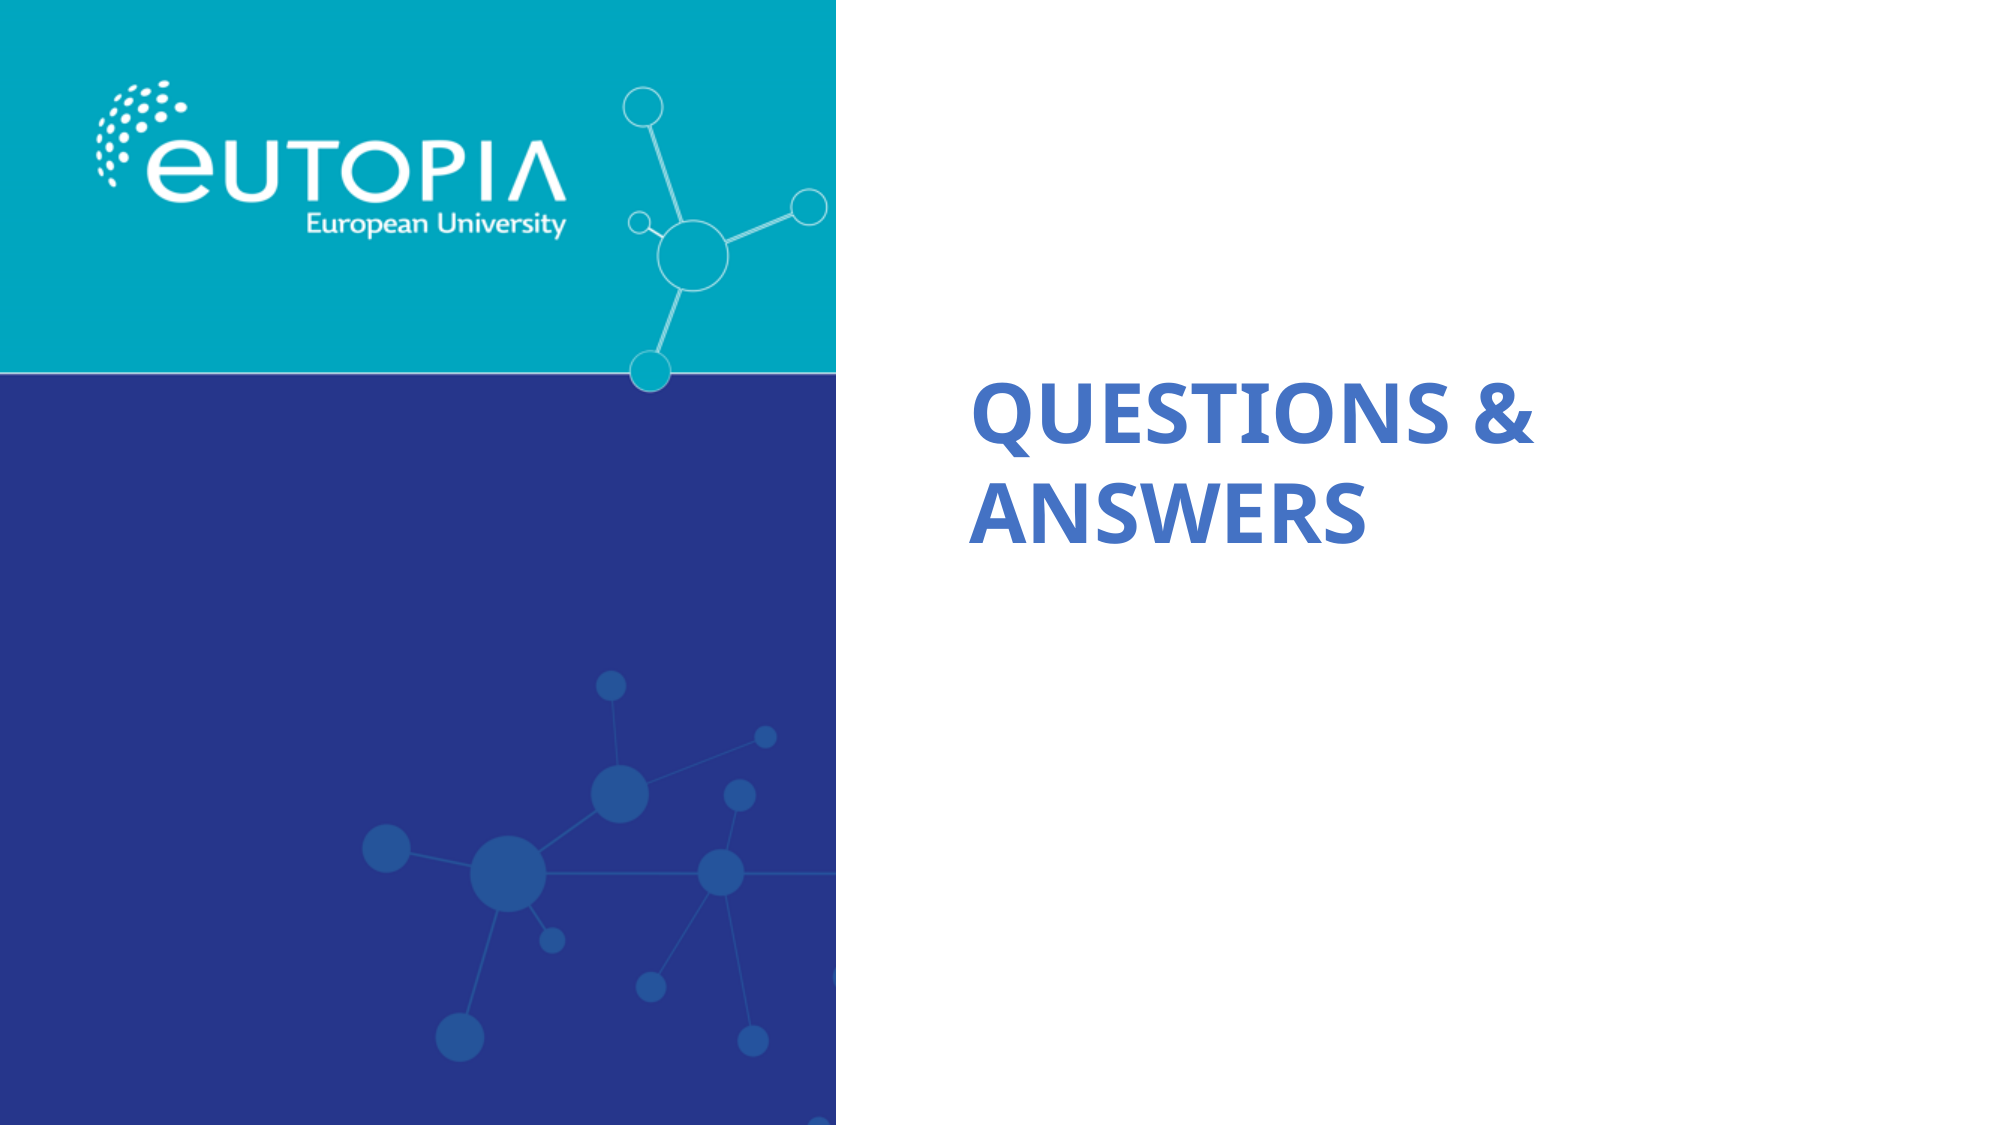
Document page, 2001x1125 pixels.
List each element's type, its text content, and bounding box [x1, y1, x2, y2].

picture [0, 0, 836, 1125]
text_box QUESTIONS & ANSWERS [954, 353, 1686, 568]
